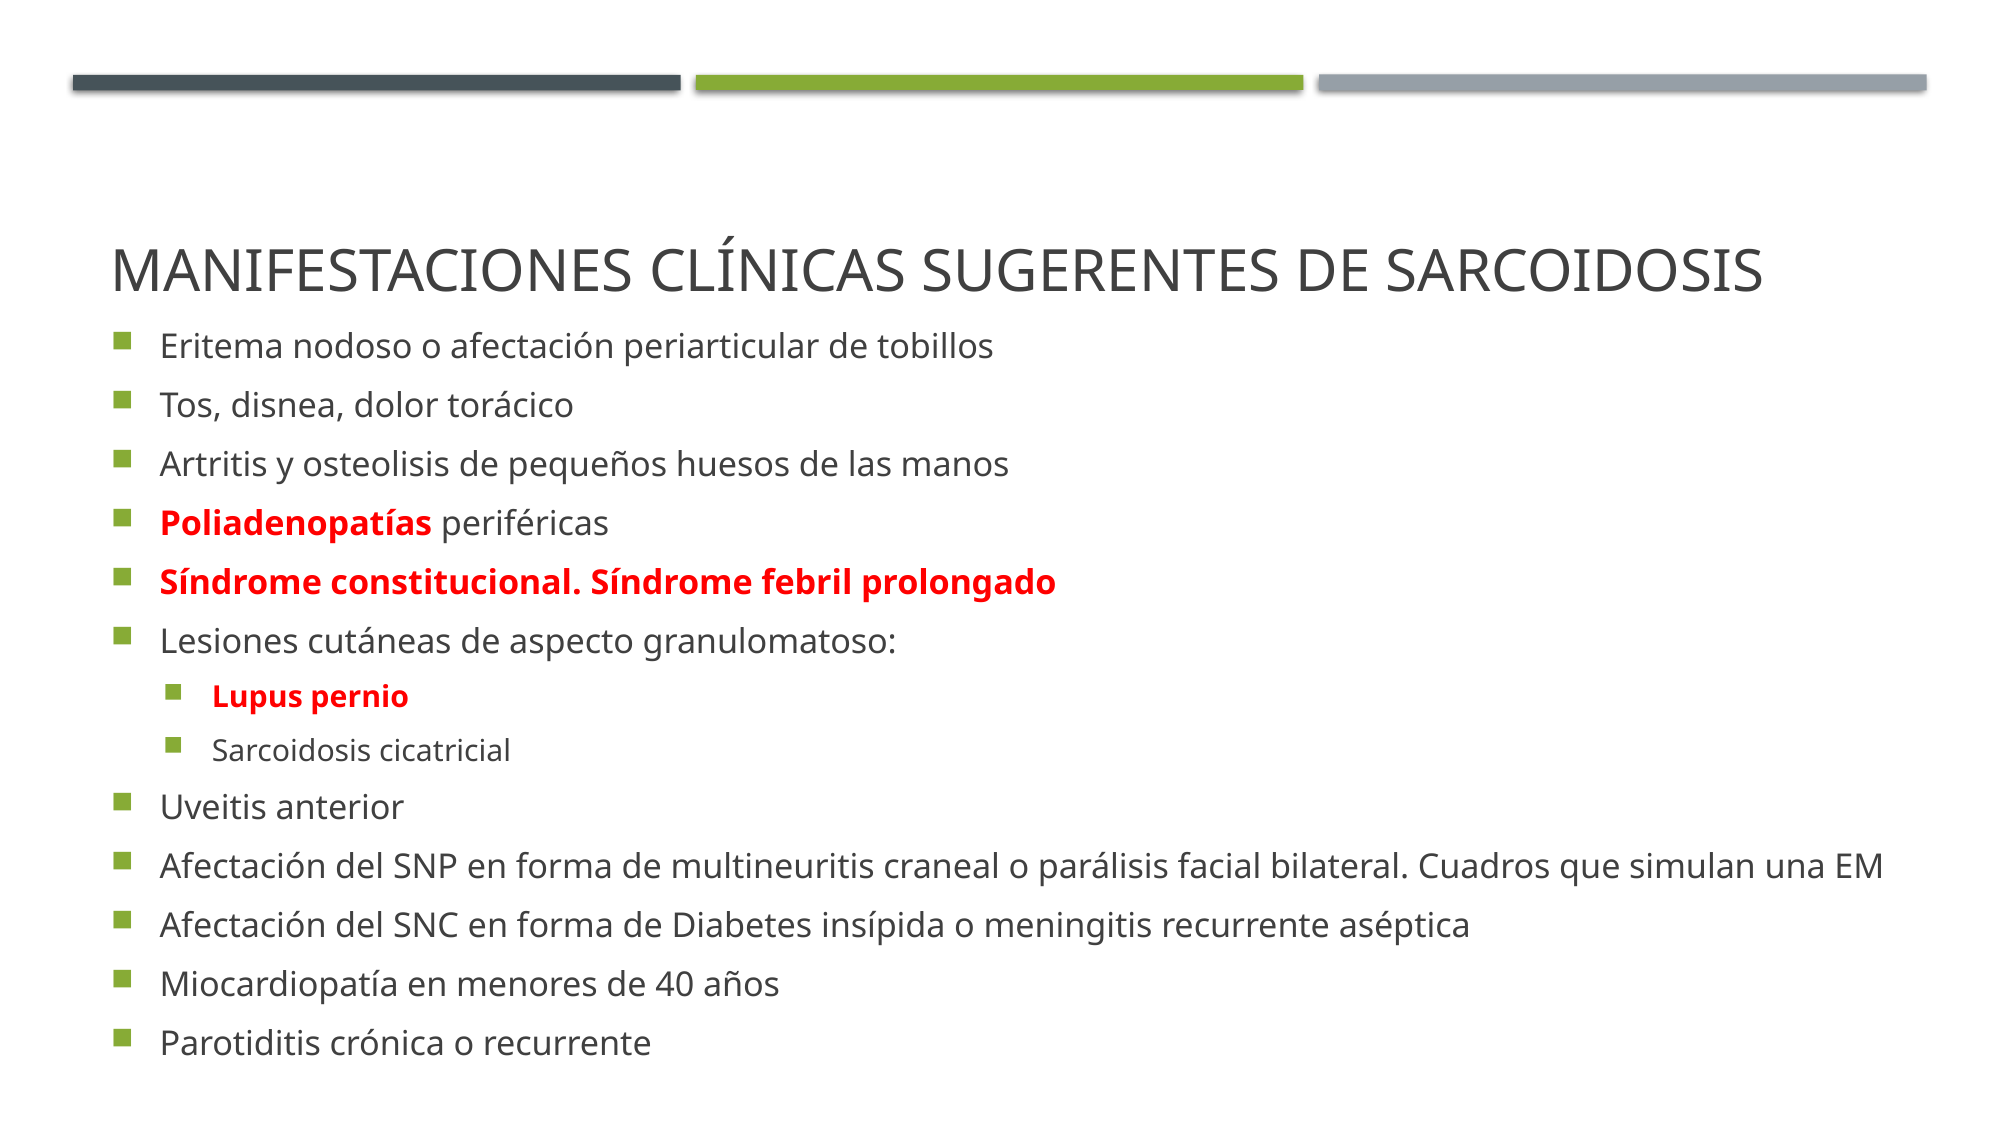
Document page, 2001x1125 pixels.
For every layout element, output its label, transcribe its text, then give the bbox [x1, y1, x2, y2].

title MANIFESTACIONES CLÍNICAS SUGERENTES DE SARCOIDOSIS [95, 115, 1905, 310]
list Eritema nodoso o afectación periarticular de tobillos Tos, disnea, dolor torácico Artritis y osteolisis de pequeños huesos de las manos Poliadenopatías periféricas Síndrome constitucional. Síndrome febril prolongado Lesiones cutáneas de aspecto granulomatoso: Lupus pernio Sarcoidosis cicatricial Uveitis anterior Afectación del SNP en forma de multineuritis craneal o parálisis facial bilateral. Cuadros que simulan una EM Afectación del SNC en forma de Diabetes insípida o meningitis recurrente aséptica Miocardiopatía en menores de 40 años Parotiditis crónica o recurrente [95, 310, 1905, 1077]
